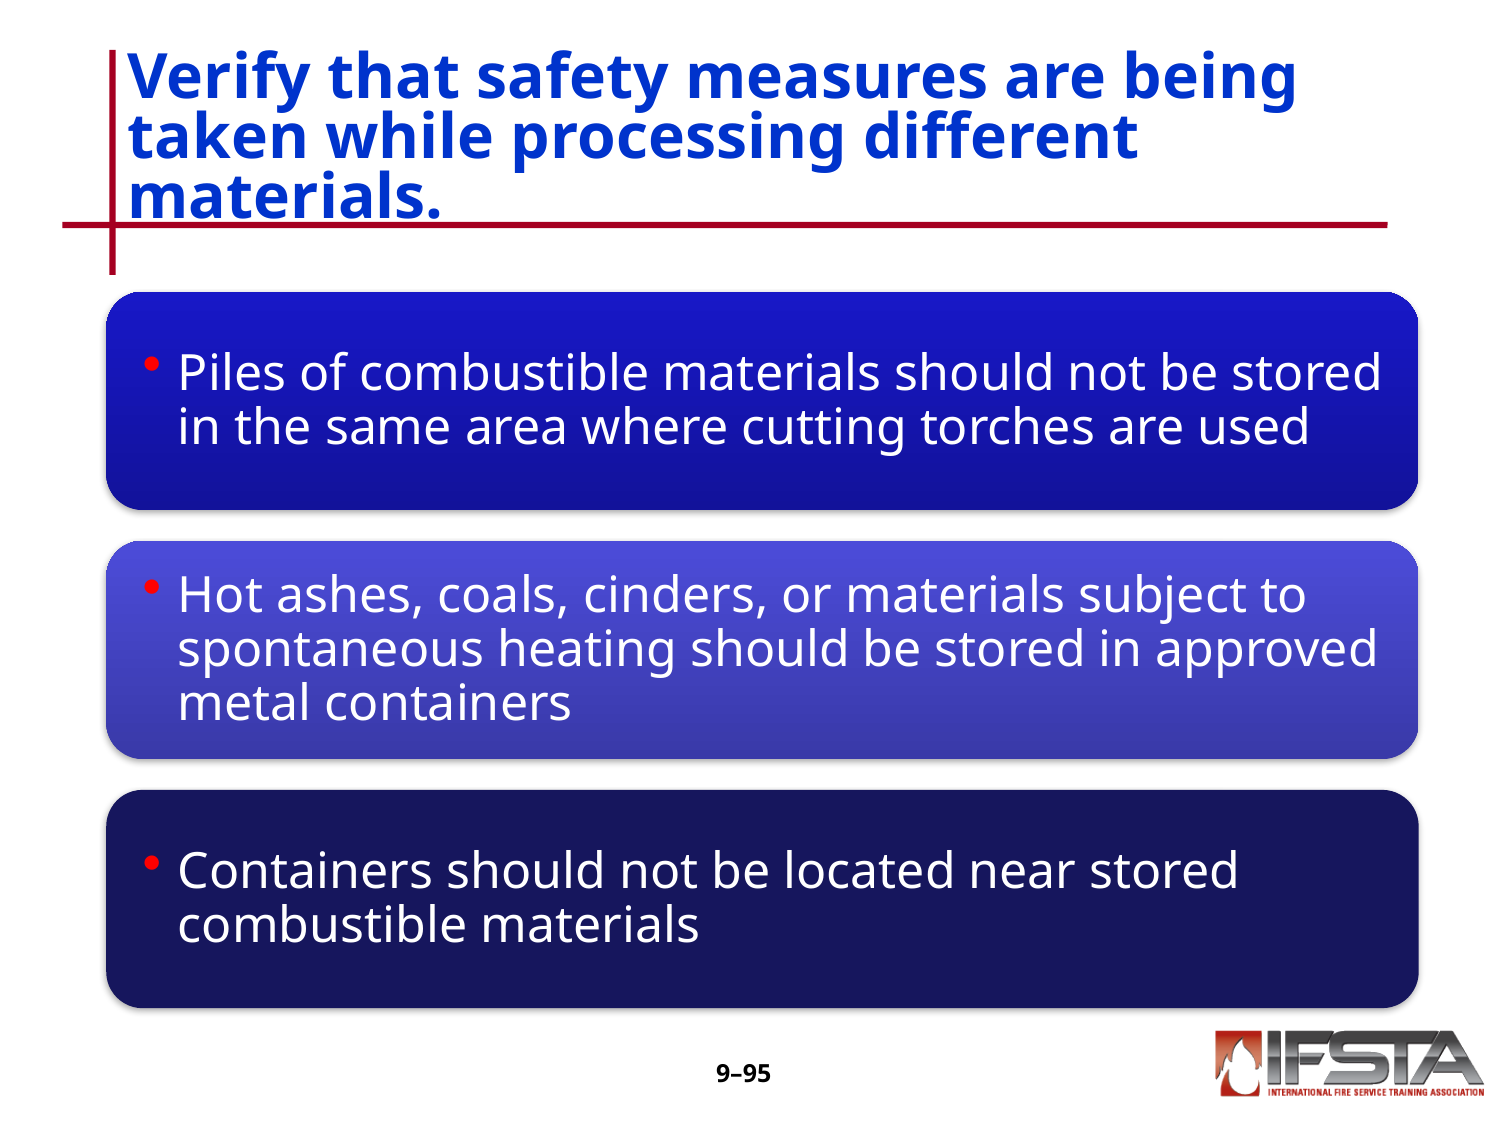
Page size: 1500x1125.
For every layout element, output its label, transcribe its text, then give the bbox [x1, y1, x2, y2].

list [105, 287, 1419, 1013]
slide_number 9–94 [587, 1050, 900, 1125]
picture [1215, 1030, 1485, 1099]
title Verify that safety measures are being taken while processing different materials. [112, 42, 1413, 193]
